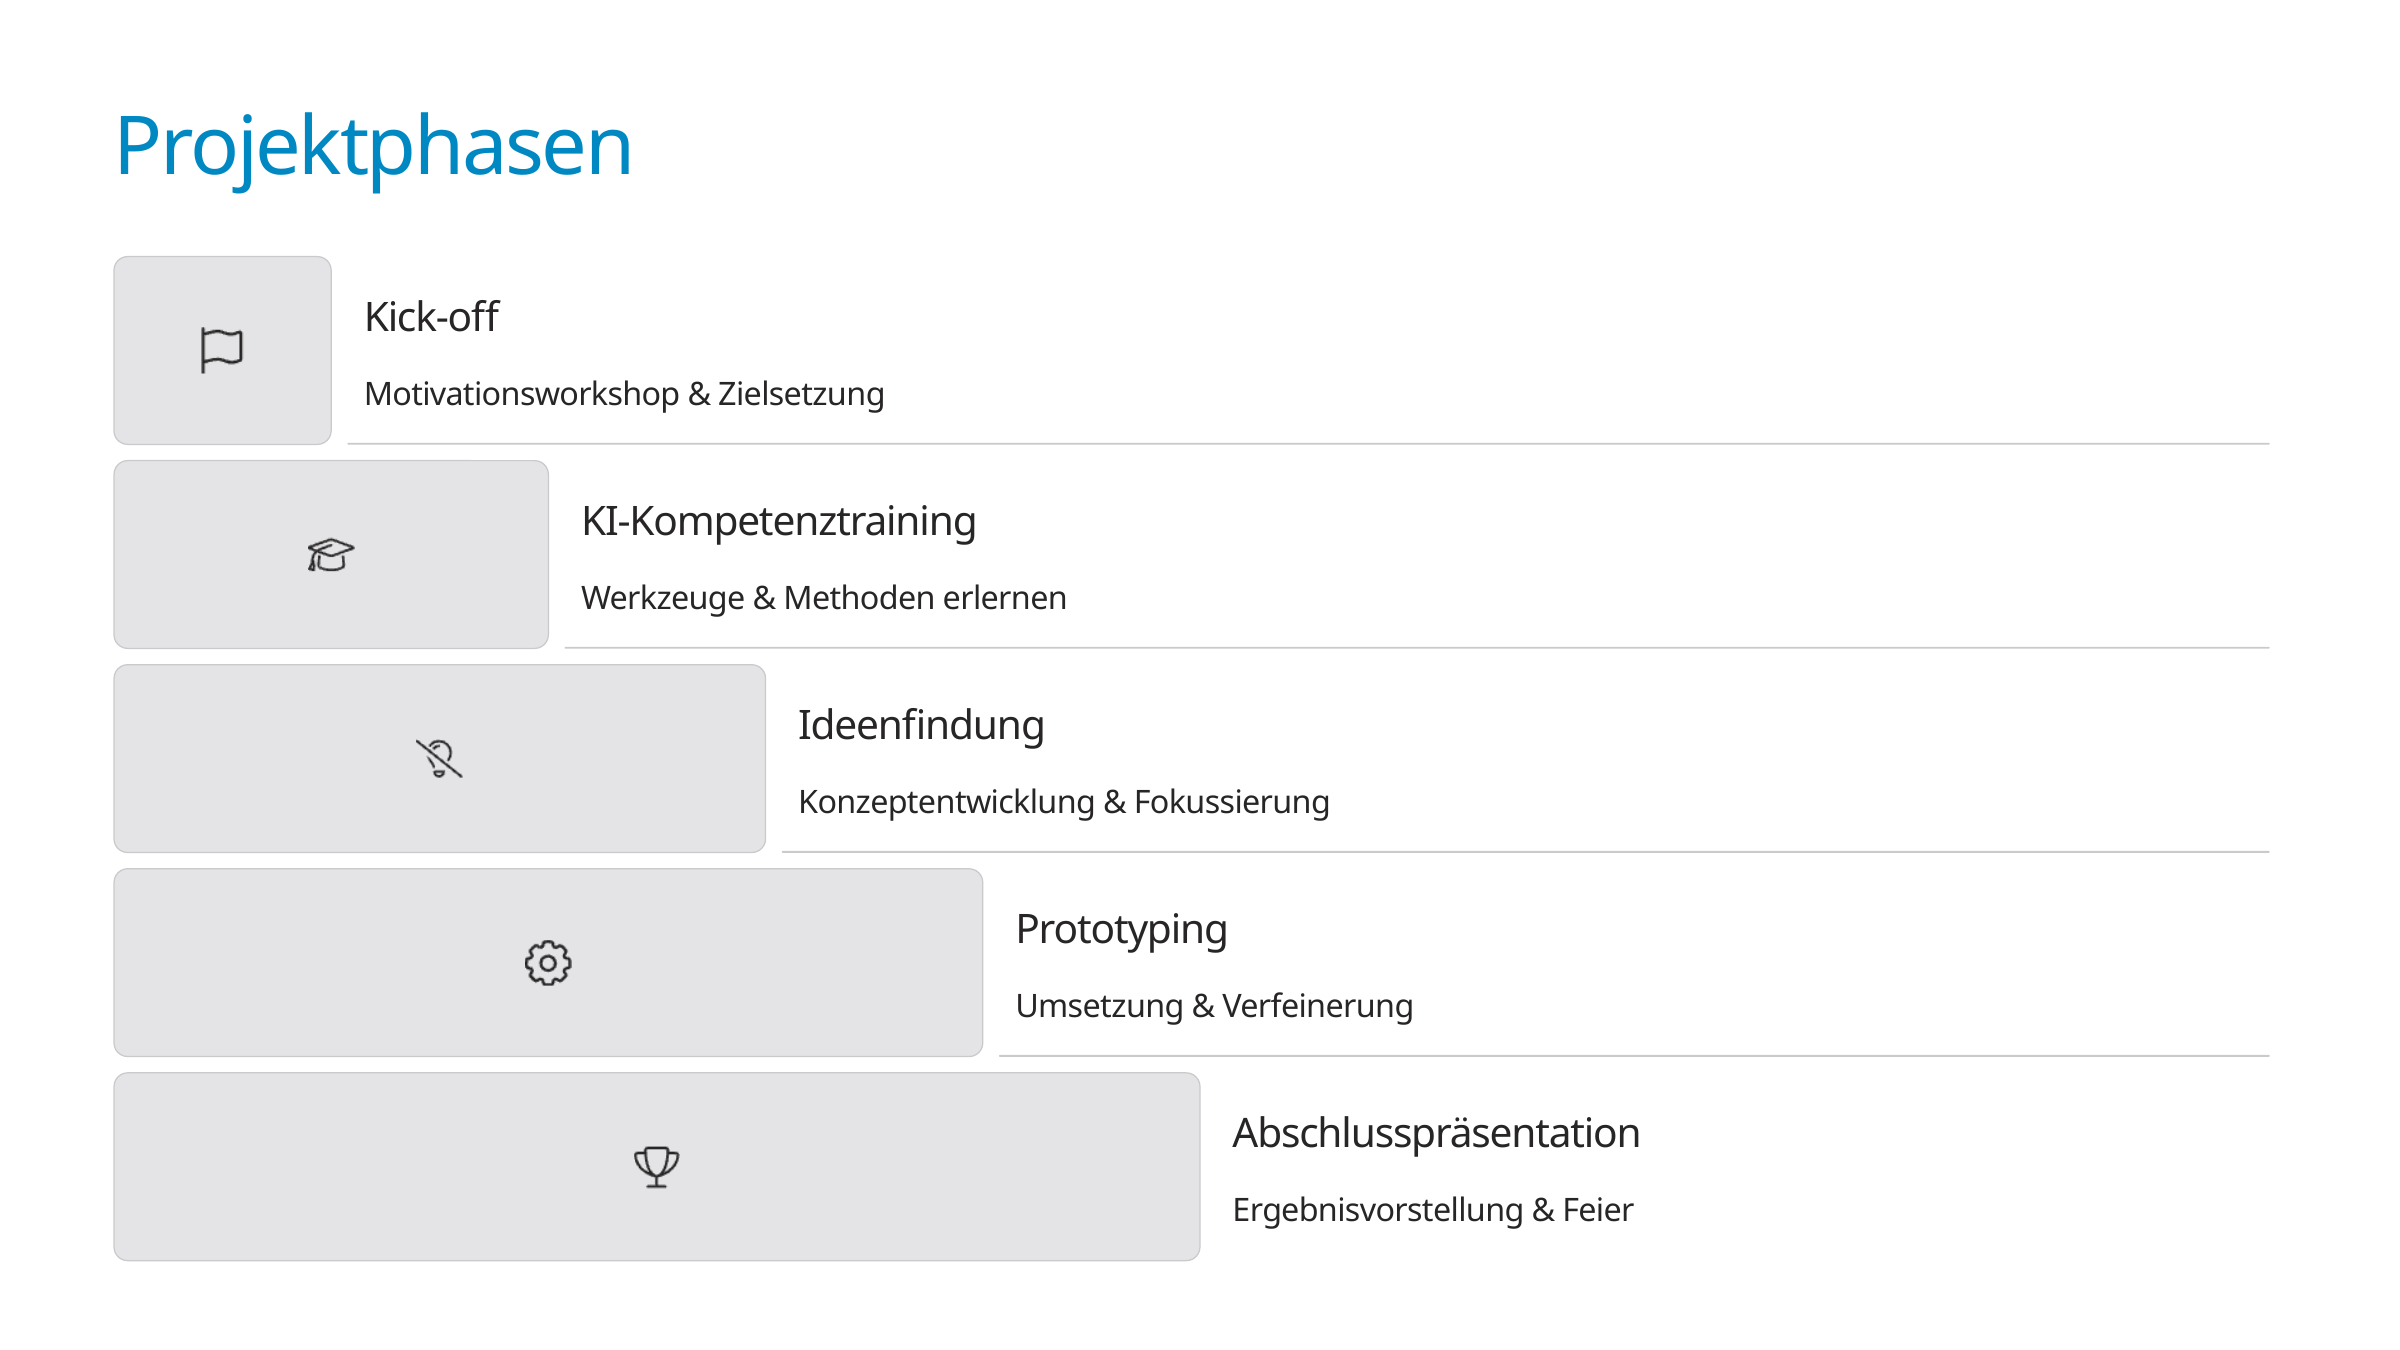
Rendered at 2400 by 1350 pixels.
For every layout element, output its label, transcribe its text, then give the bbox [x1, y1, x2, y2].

picture [416, 729, 463, 788]
text_box Konzeptentwicklung & Fokussierung [798, 767, 1301, 820]
text_box Abschlusspräsentation [1232, 1105, 1859, 1157]
text_box [113, 664, 766, 853]
text_box Motivationsworkshop & Zielsetzung [363, 359, 860, 412]
text_box [113, 1072, 1201, 1261]
text_box Umsetzung & Verfeinerung [1015, 971, 1387, 1024]
text_box [113, 868, 983, 1057]
text_box Ergebnisvorstellung & Feier [1232, 1175, 1859, 1229]
text_box Ideenfindung [798, 697, 1206, 749]
picture [199, 321, 246, 380]
text_box [113, 256, 332, 445]
picture [634, 1138, 680, 1196]
text_box KI-Kompetenztraining [581, 493, 1157, 545]
text_box [113, 460, 549, 649]
picture [308, 525, 355, 584]
text_box Kick-off [363, 289, 772, 340]
text_box Projektphasen [114, 89, 929, 192]
picture [525, 933, 572, 992]
text_box Prototyping [1015, 901, 1387, 953]
text_box Werkzeuge & Methoden erlernen [581, 563, 1157, 616]
